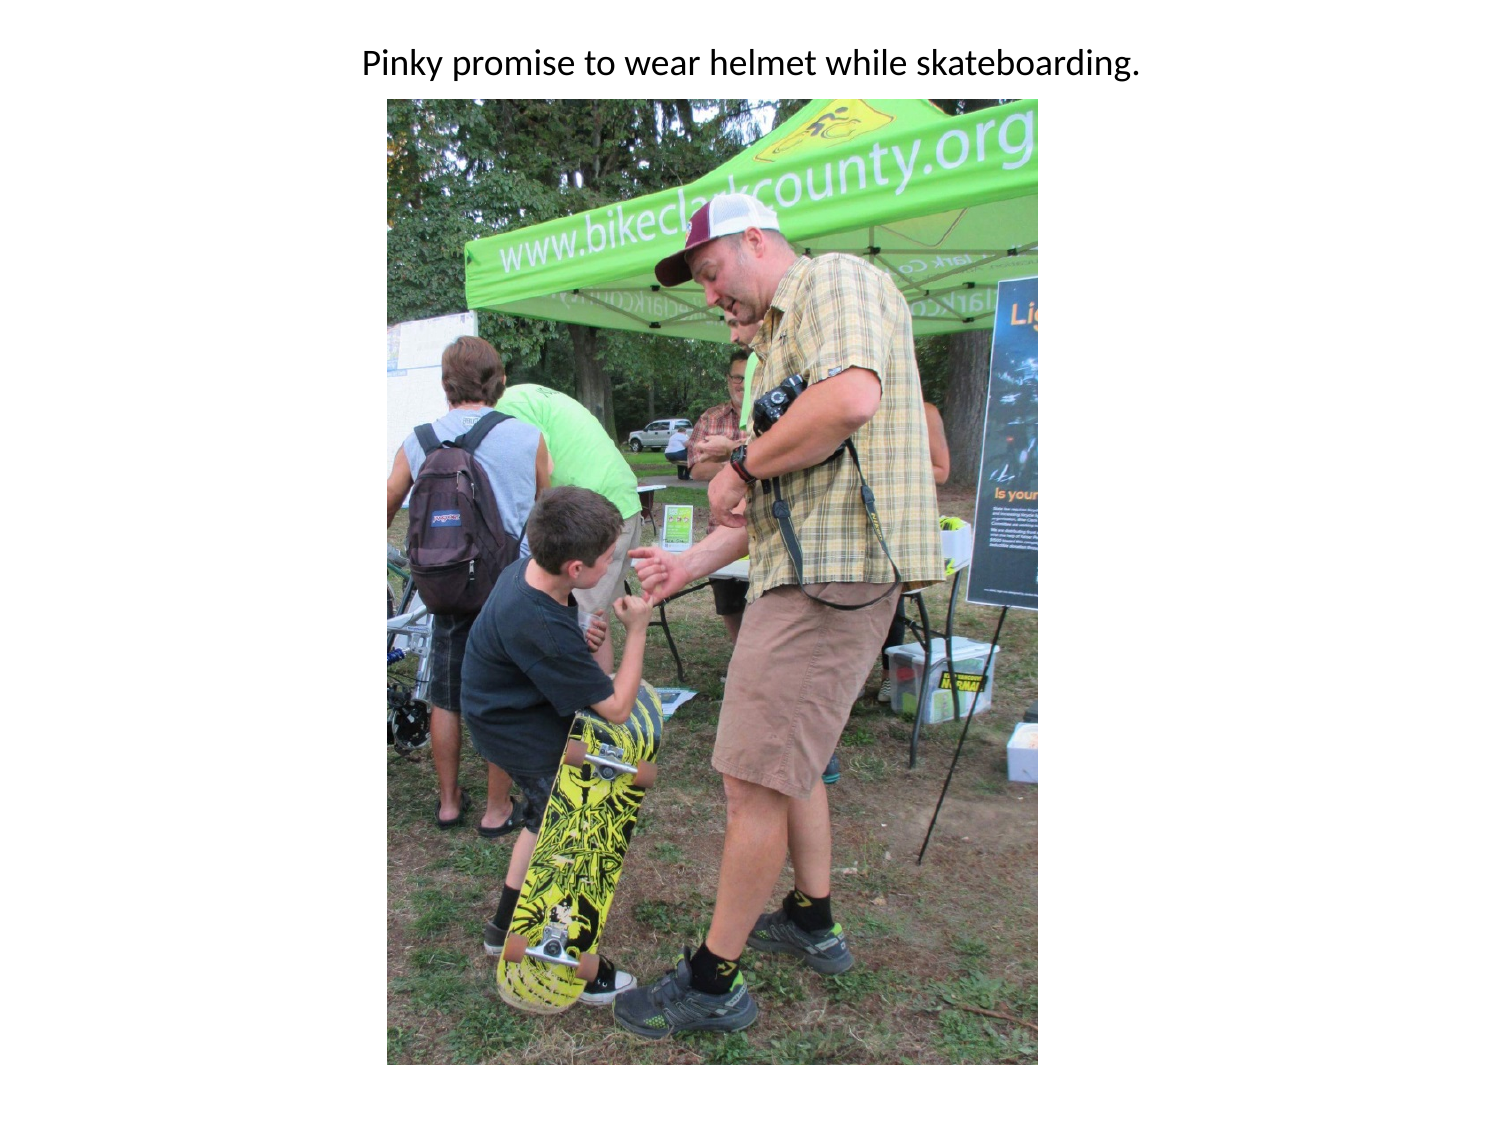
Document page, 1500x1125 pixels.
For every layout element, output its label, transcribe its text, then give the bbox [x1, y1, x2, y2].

text_box Pinky promise to wear helmet while skateboarding. [158, 30, 1346, 91]
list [387, 99, 1038, 1065]
